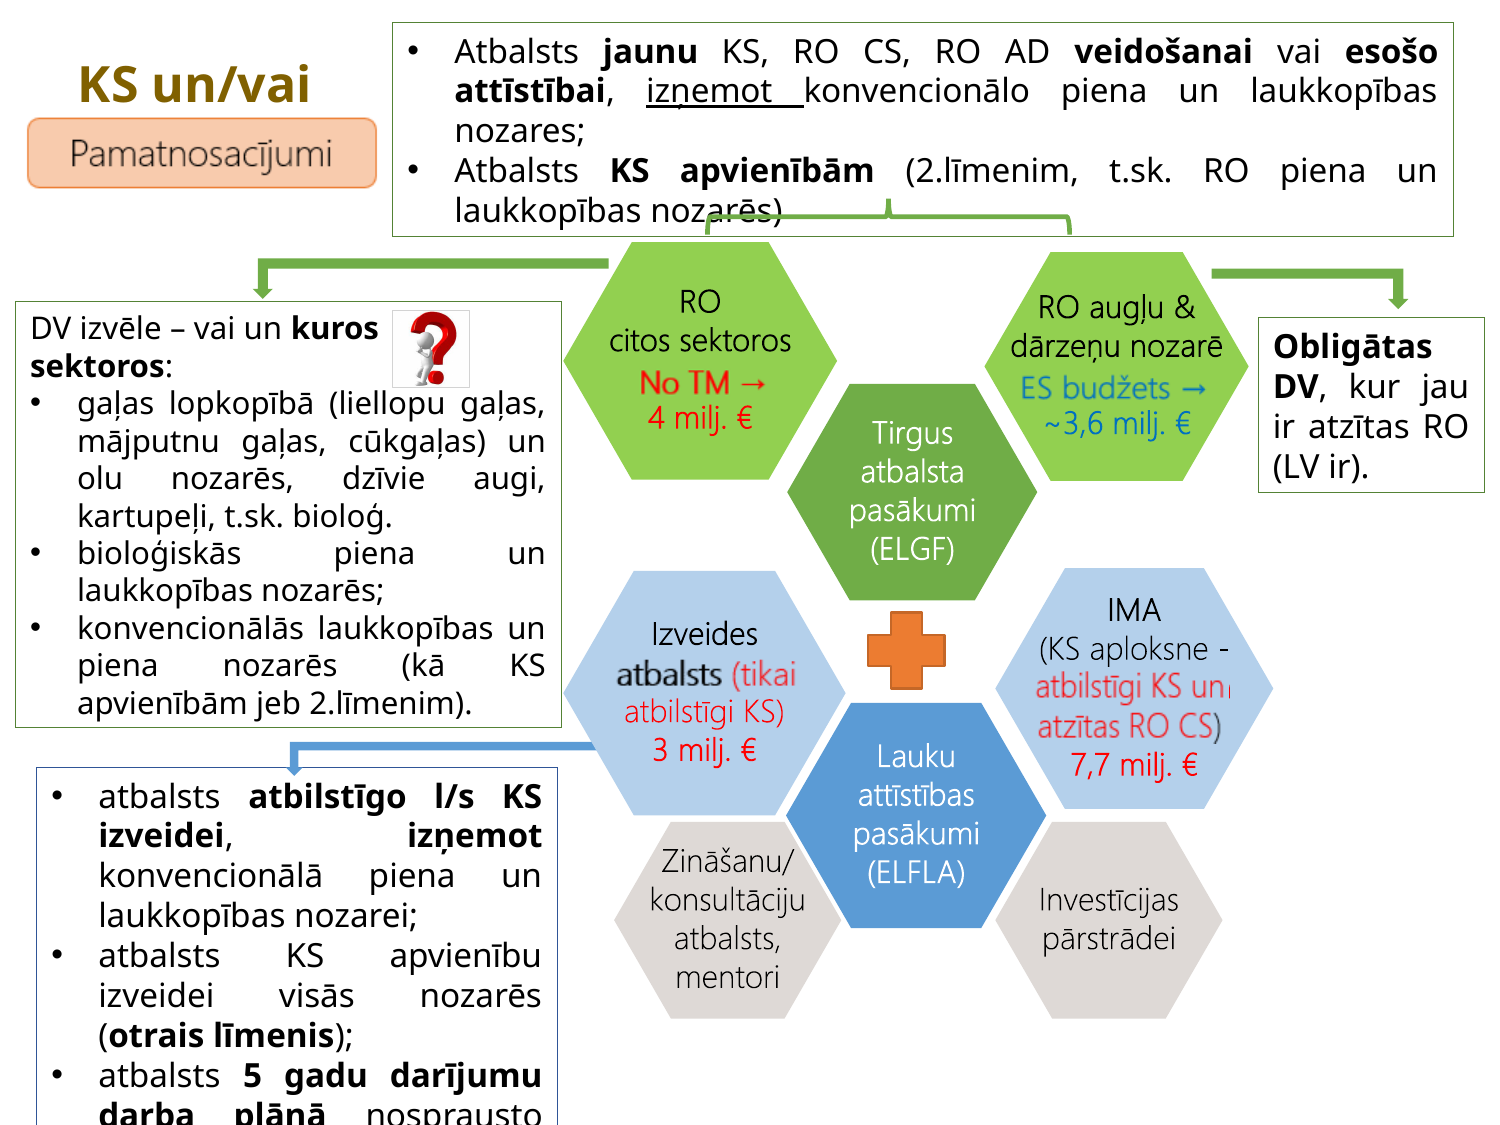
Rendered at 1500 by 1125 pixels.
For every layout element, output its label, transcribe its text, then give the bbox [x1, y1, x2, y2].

text_box Obligātas DV, kur jau ir atzītas RO (LV ir). [1276, 317, 1485, 493]
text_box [561, 240, 1276, 1021]
text_box Atbalsts jaunu KS, RO CS, RO AD veidošanai vai esošo attīstībai, izņemot konvencionālo piena un laukkopības nozares; Atbalsts KS apvienībām (2.līmenim, t.sk. RO piena un laukkopības nozarēs) [392, 22, 1454, 237]
picture [23, 112, 380, 190]
text_box [706, 198, 1071, 235]
text_box DV izvēle – vai un kuros sektoros: gaļas lopkopībā (liellopu gaļas, mājputnu gaļas, cūkgaļas) un olu nozarēs, dzīvie augi, kartupeļi, t.sk. bioloģ. bioloģiskās piena un laukkopības nozarēs; konvencionālās laukkopības un piena nozarēs (kā KS apvienībām jeb 2.līmenim). [15, 301, 561, 728]
text_box [283, 740, 561, 778]
text_box [1276, 267, 1411, 311]
text_box [250, 257, 561, 301]
text_box atbalsts atbilstīgo l/s KS izveidei, izņemot konvencionālā piena un laukkopības nozarei; atbalsts KS apvienību izveidei visās nozarēs (otrais līmenis); atbalsts 5 gadu darījumu darba plānā nosprausto mērķu īstenošanai. [36, 767, 558, 1125]
text_box KS un/vai RO [28, 44, 375, 112]
picture [393, 311, 469, 387]
